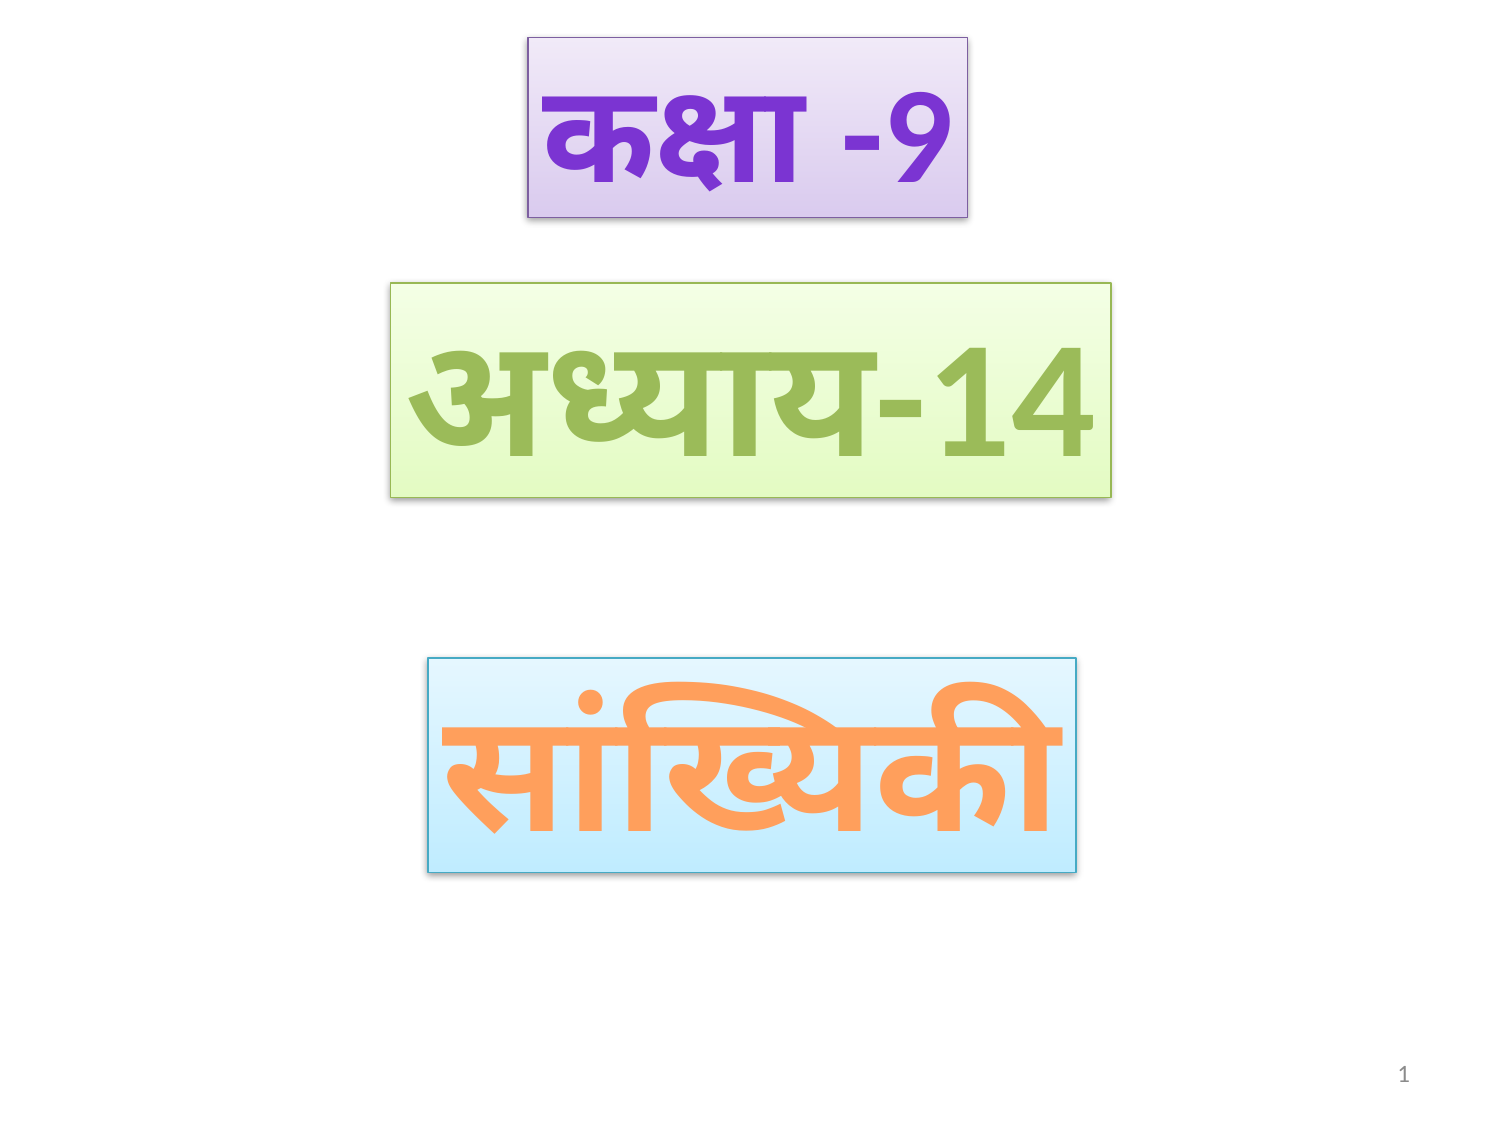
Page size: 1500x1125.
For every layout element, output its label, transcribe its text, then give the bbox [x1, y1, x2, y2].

text_box कक्षा -9 [527, 37, 968, 218]
text_box सांख्यिकी [427, 657, 1077, 873]
slide_number 1 [1074, 1042, 1425, 1103]
text_box अध्याय-14 [390, 282, 1112, 498]
